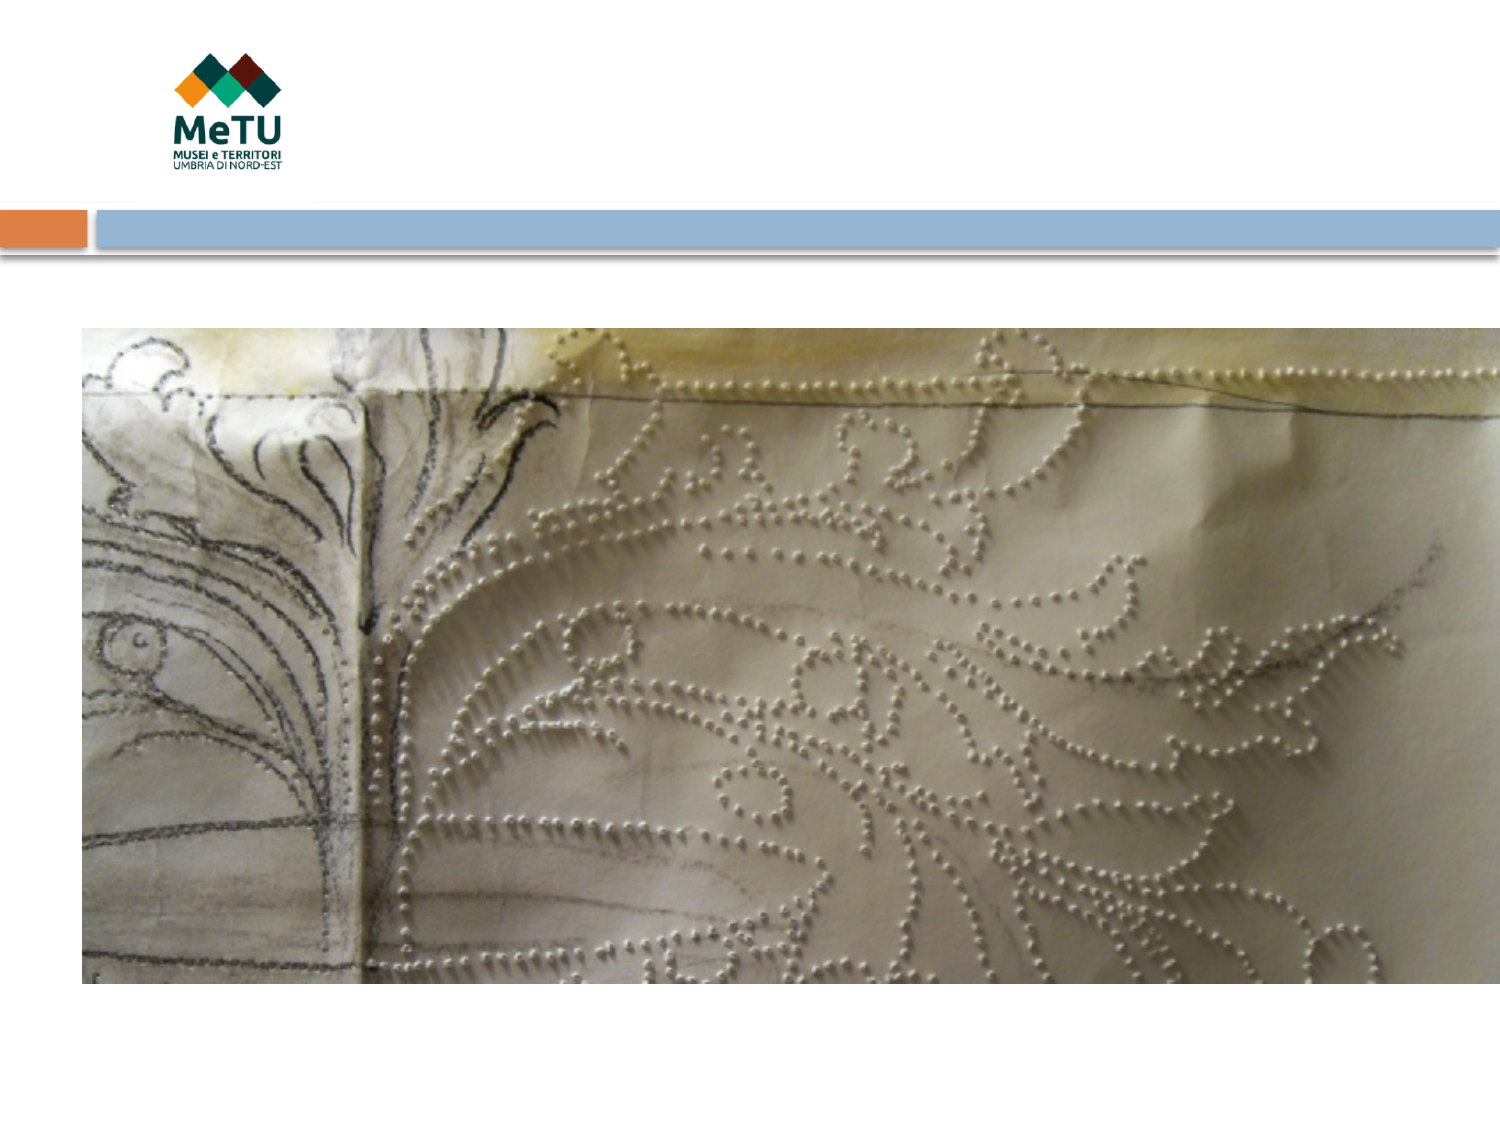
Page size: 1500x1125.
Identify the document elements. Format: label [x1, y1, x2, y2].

picture [140, 46, 317, 202]
list [82, 327, 1500, 984]
